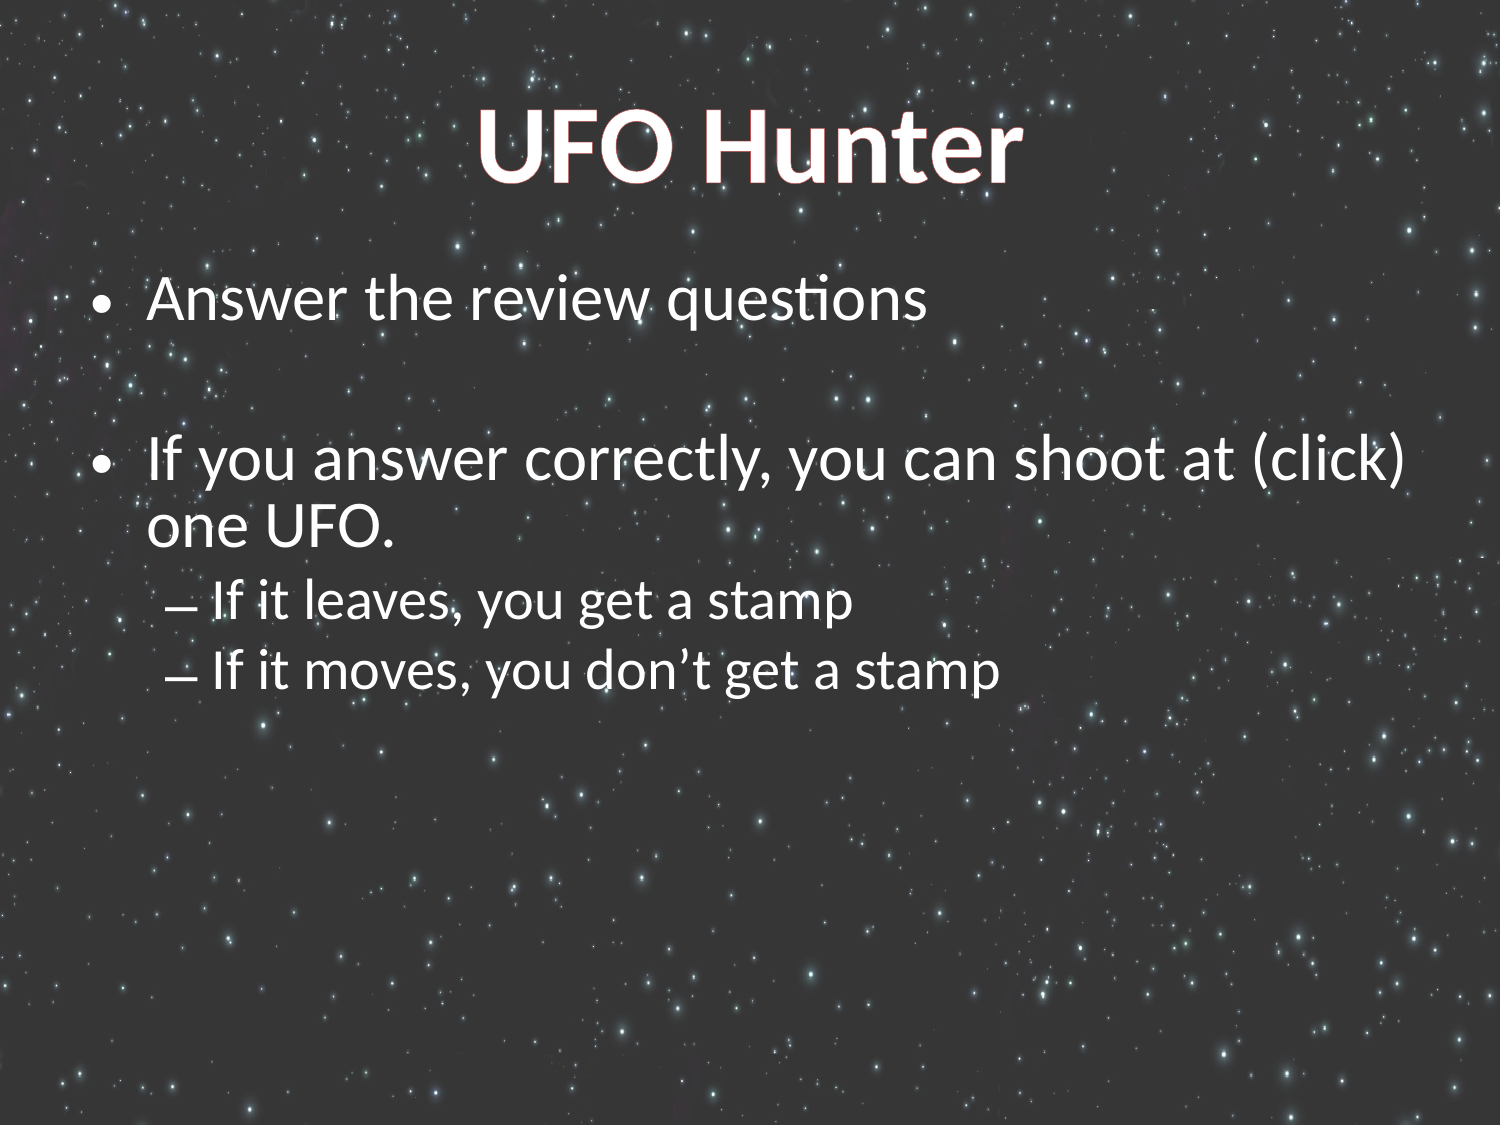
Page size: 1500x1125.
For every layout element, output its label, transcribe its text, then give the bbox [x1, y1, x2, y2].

list Answer the review questions If you answer correctly, you can shoot at (click) one UFO. If it leaves, you get a stamp If it moves, you don’t get a stamp [75, 262, 1425, 1005]
text_box UFO Hunter [459, 63, 1041, 213]
